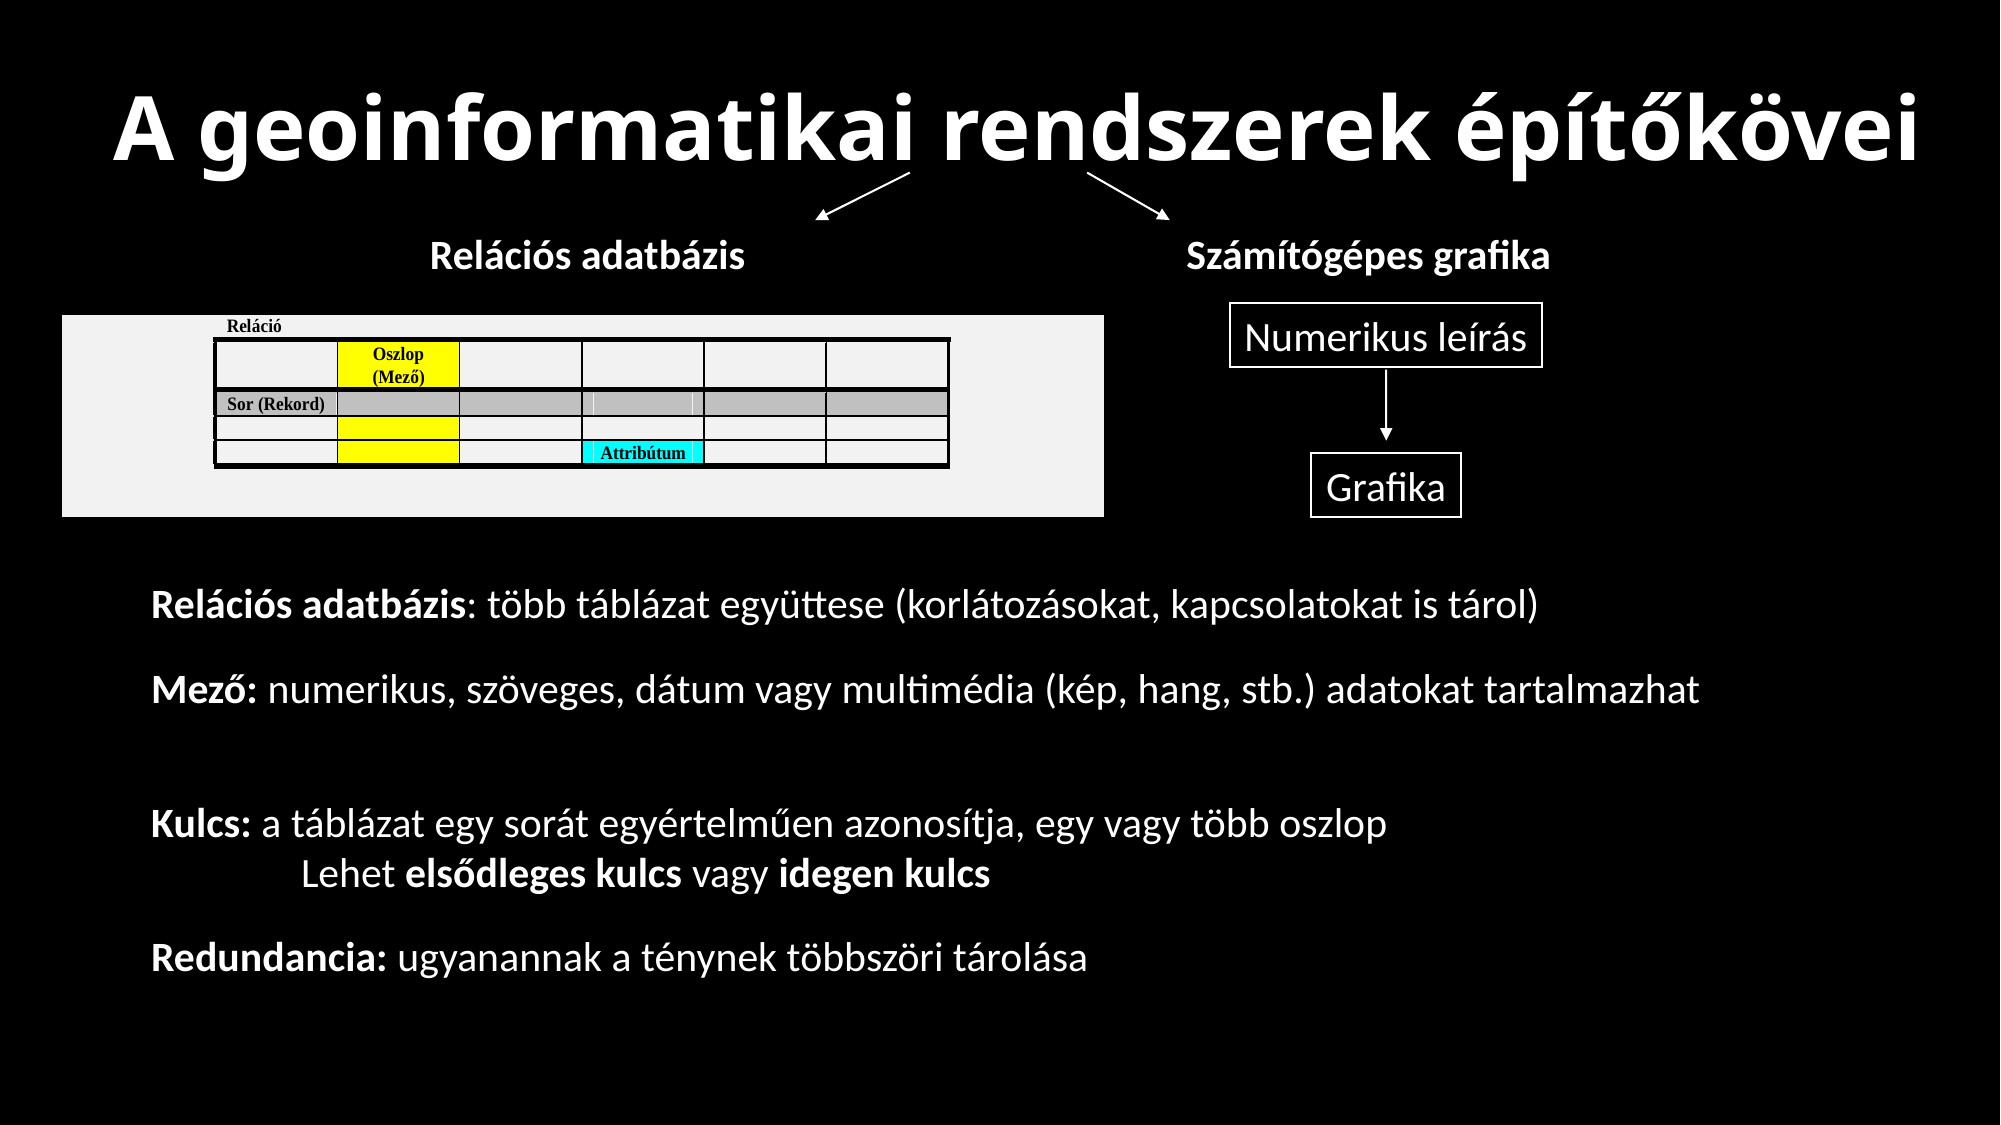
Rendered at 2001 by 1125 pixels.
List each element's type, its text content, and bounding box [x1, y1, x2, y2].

text_box Redundancia: ugyanannak a ténynek többszöri tárolása [136, 922, 1276, 987]
text_box Kulcs: a táblázat egy sorát egyértelműen azonosítja, egy vagy több oszlop Lehet elsődleges kulcs vagy idegen kulcs [136, 788, 1674, 903]
text_box Relációs adatbázis: több táblázat együttese (korlátozásokat, kapcsolatokat is tárol) [136, 569, 1796, 635]
text_box Relációs adatbázis [415, 220, 761, 285]
text_box [1087, 172, 1170, 221]
text_box [815, 172, 910, 221]
text_box Számítógépes grafika [1171, 220, 1566, 285]
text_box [1227, 302, 1545, 519]
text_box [61, 314, 1105, 517]
text_box A geoinformatikai rendszerek építőkövei [96, 0, 1940, 188]
text_box Mező: numerikus, szöveges, dátum vagy multimédia (kép, hang, stb.) adatokat tartalmazhat [136, 654, 1783, 719]
